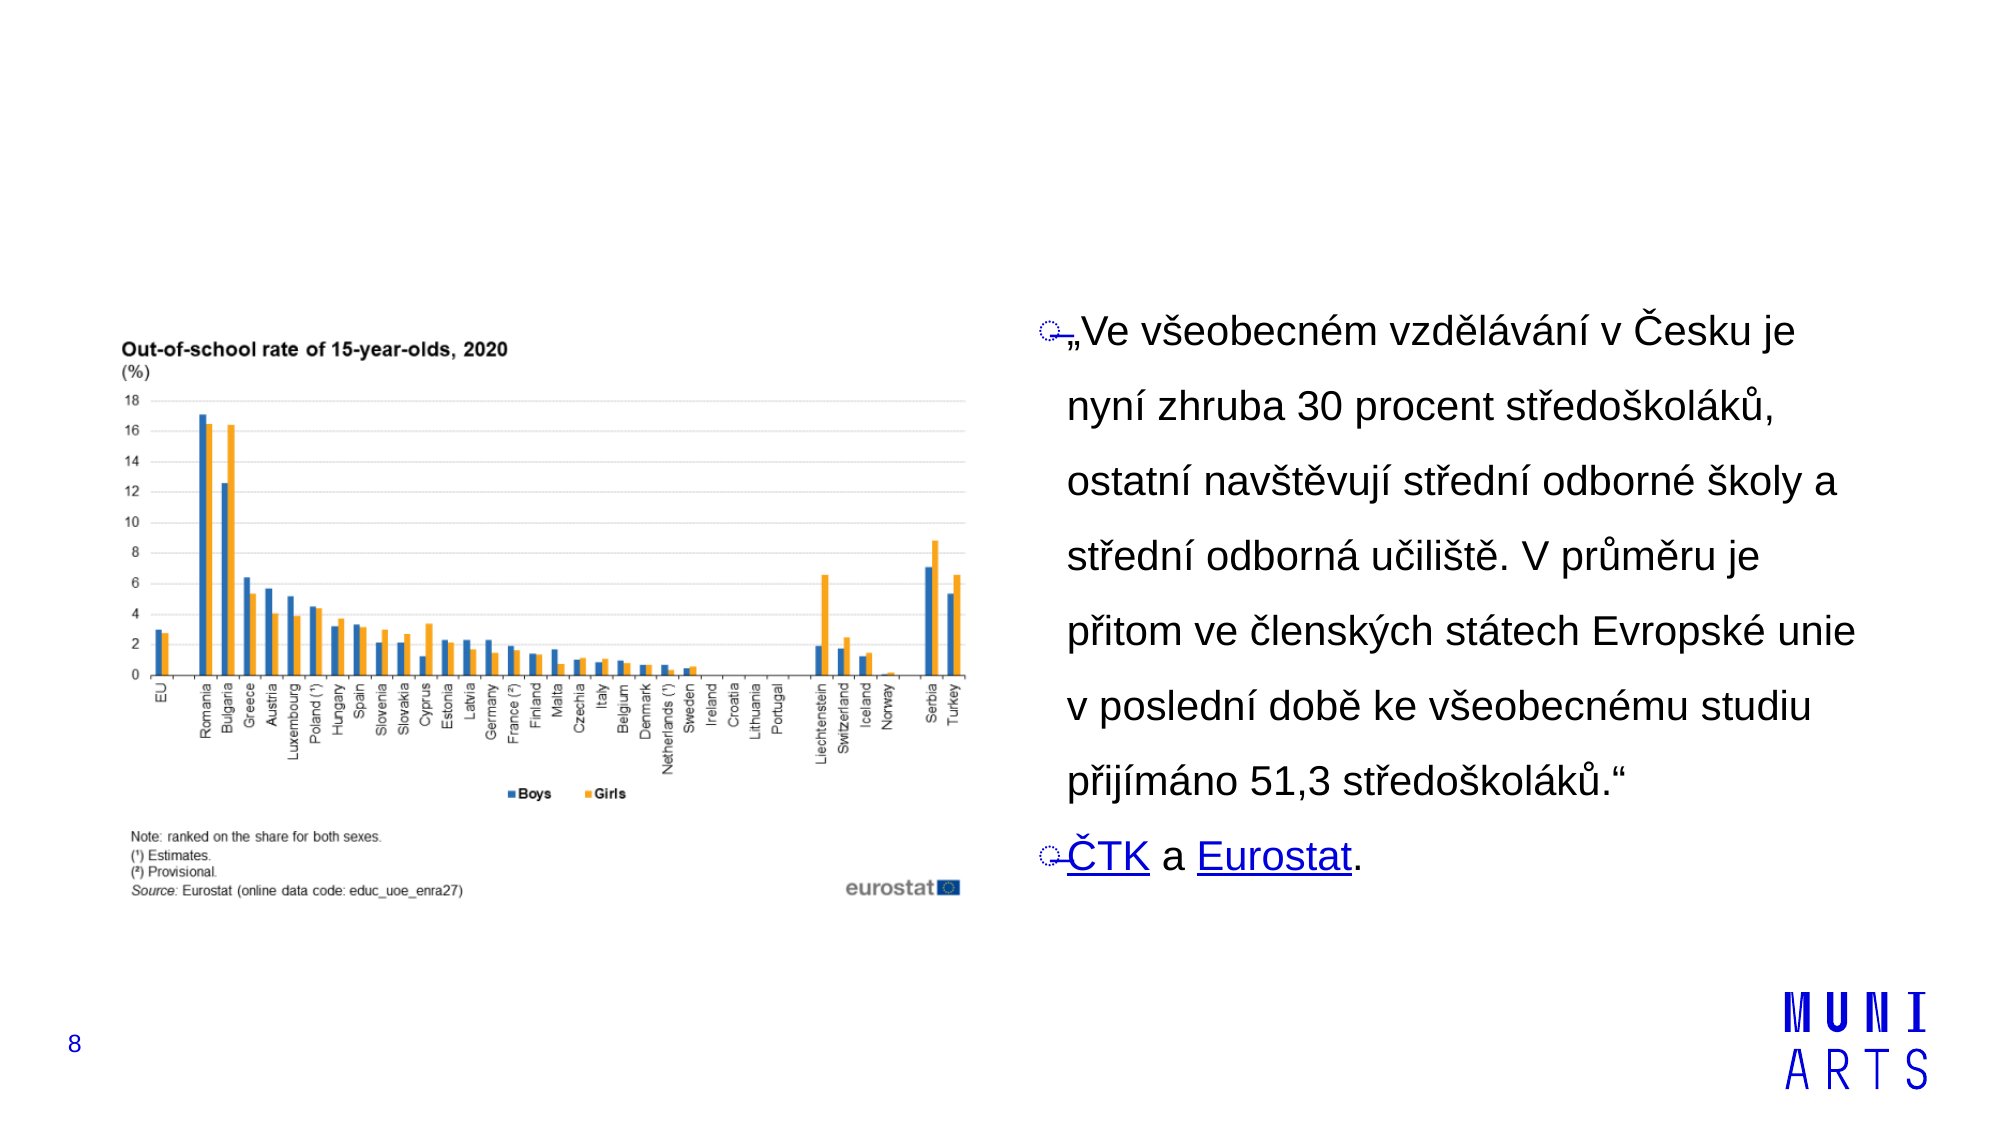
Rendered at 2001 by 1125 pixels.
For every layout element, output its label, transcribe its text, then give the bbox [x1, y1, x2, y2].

slide_number 8 [67, 1021, 110, 1063]
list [117, 333, 975, 904]
list „Ve všeobecném vzdělávání v Česku je nyní zhruba 30 procent středoškoláků, ostatní navštěvují střední odborné školy a střední odborná učiliště. V průměru je přitom ve členských státech Evropské unie v poslední době ke všeobecnému studiu přijímáno 51,3 středoškoláků.“ ČTK a Eurostat. [1025, 279, 1882, 959]
